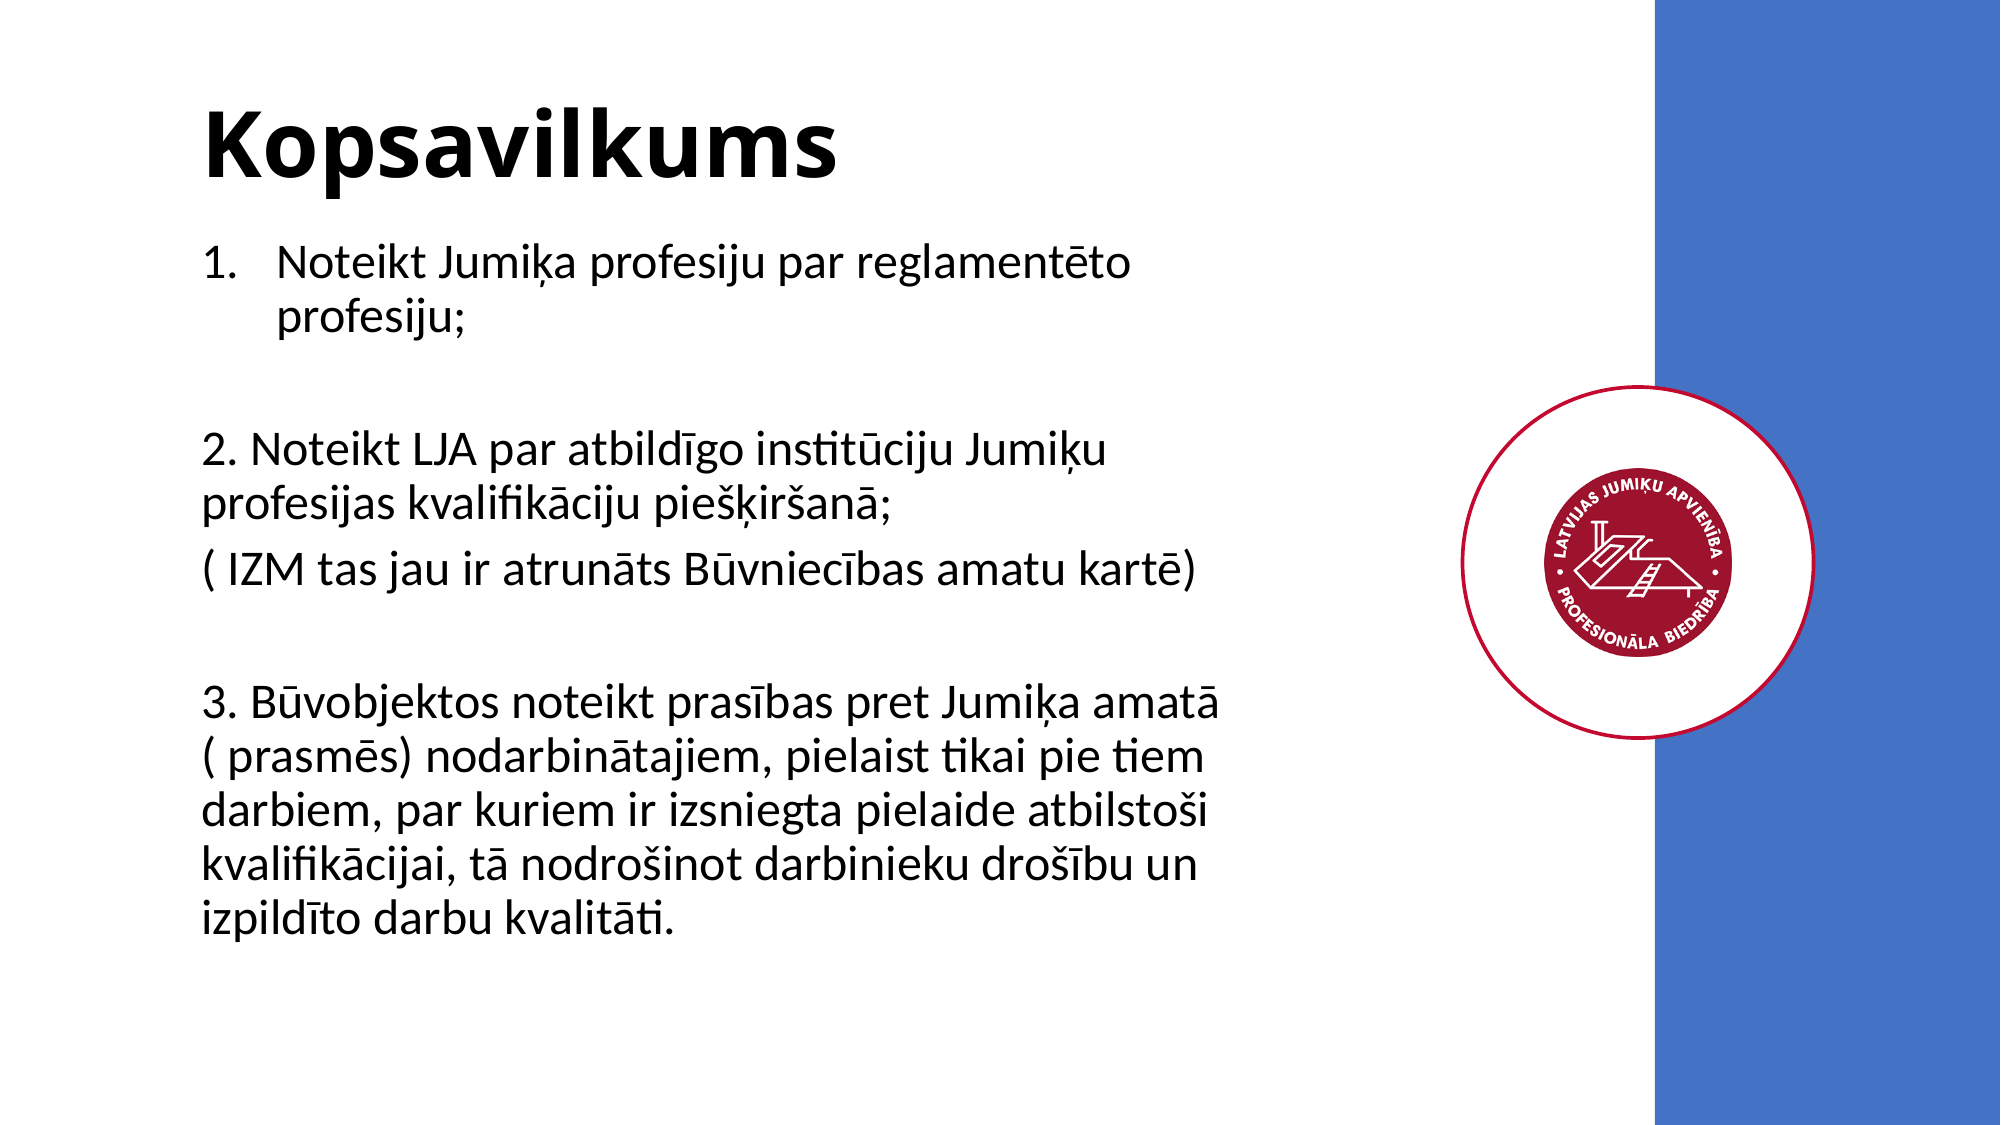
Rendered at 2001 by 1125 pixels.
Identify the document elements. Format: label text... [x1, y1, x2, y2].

text_box [1461, 385, 1815, 740]
text_box Kopsavilkums [186, 39, 1413, 257]
text_box Noteikt Jumiķa profesiju par reglamentēto profesiju; 2. Noteikt LJA par atbildīgo institūciju Jumiķu profesijas kvalifikāciju piešķiršanā; ( IZM tas jau ir atrunāts Būvniecības amatu kartē) 3. Būvobjektos noteikt prasības pret Jumiķa amatā ( prasmēs) nodarbinātajiem, pielaist tikai pie tiem darbiem, par kuriem ir izsniegta pielaide atbilstoši kvalifikācijai, tā nodrošinot darbinieku drošību un izpildīto darbu kvalitāti. [186, 373, 1248, 940]
text_box [1654, 0, 2000, 1125]
picture [1544, 468, 1732, 657]
